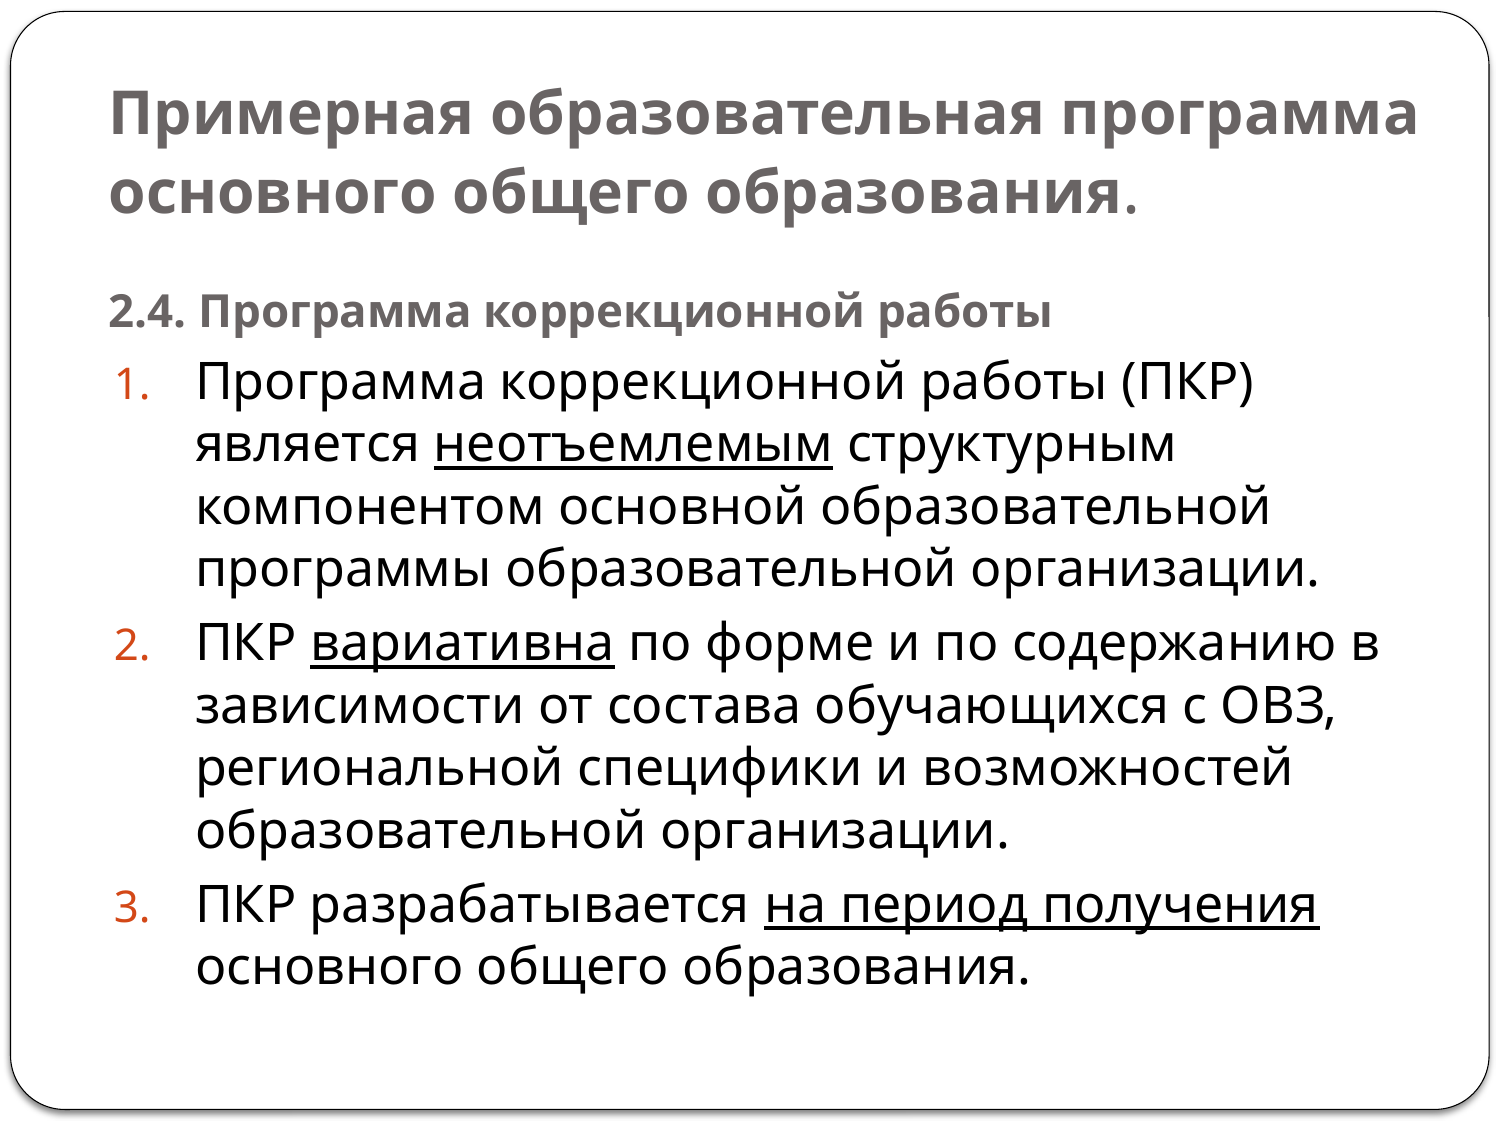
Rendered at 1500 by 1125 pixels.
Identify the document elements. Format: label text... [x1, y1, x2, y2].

title Примерная образовательная программа основного общего образования. 2.4. Программа коррекционной работы [93, 58, 1444, 352]
list Программа коррекционной работы (ПКР) является неотъемлемым структурным компонентом основной образовательной программы образовательной организации. ПКР вариативна по форме и по содержанию в зависимости от состава обучающихся с ОВЗ, региональной специфики и возможностей образовательной организации. ПКР разрабатывается на период получения основного общего образования. [82, 339, 1432, 1050]
